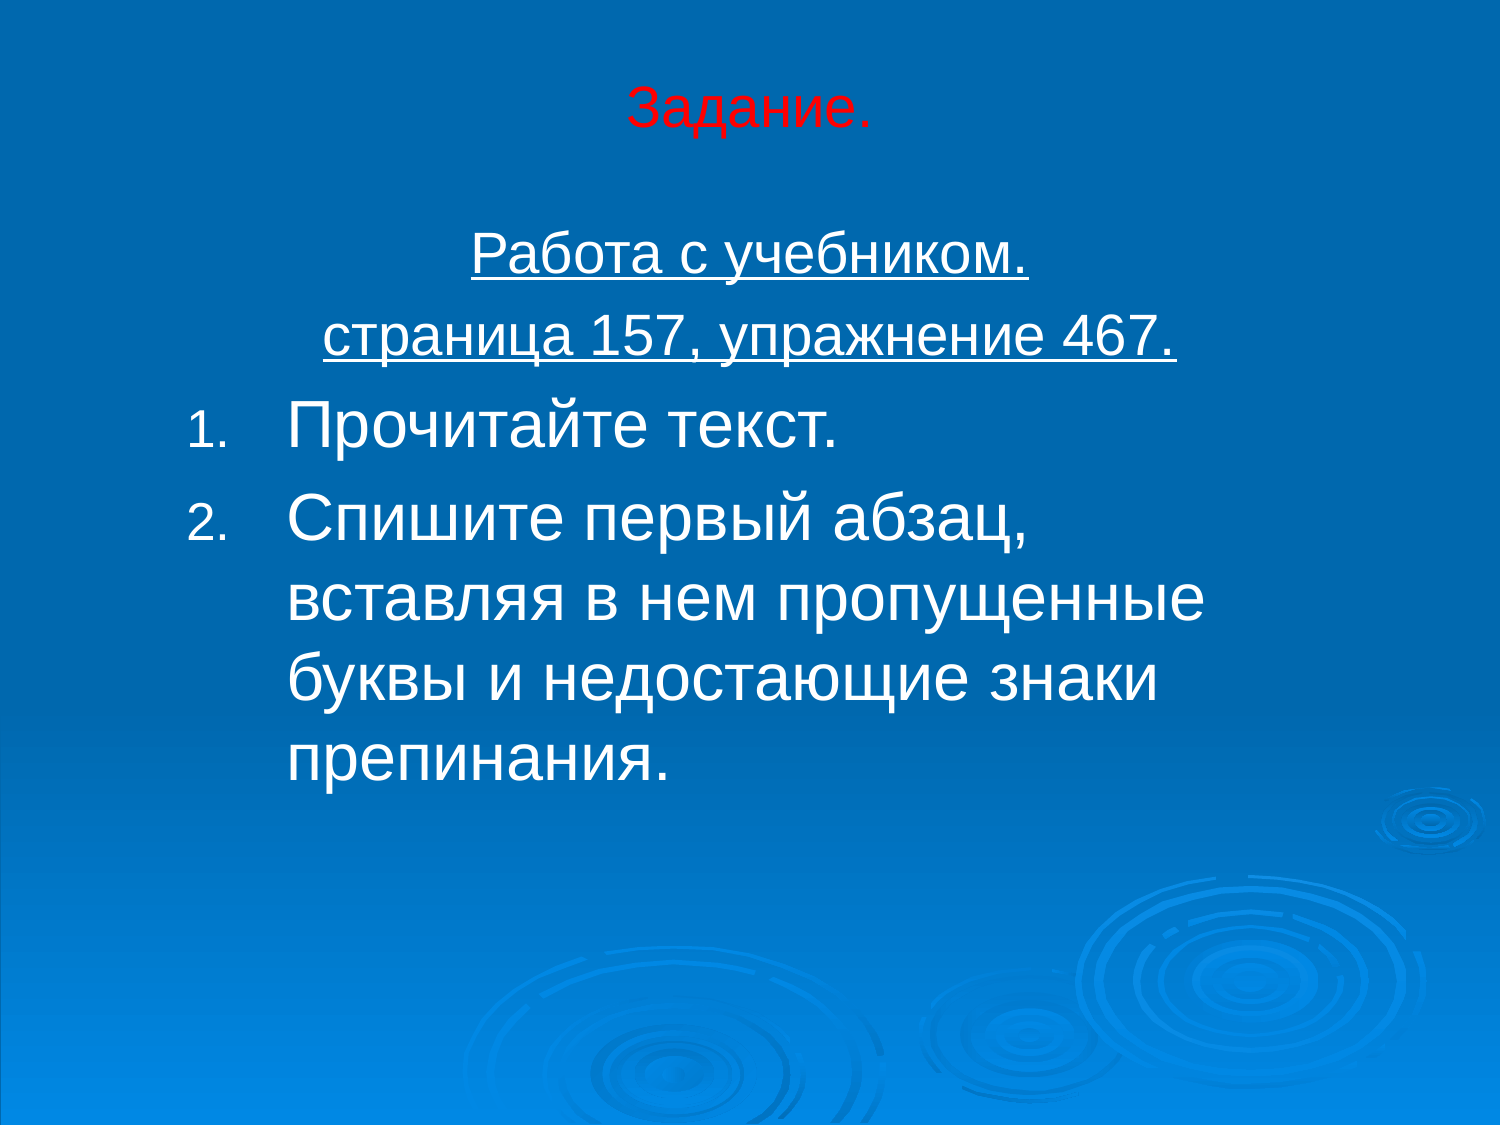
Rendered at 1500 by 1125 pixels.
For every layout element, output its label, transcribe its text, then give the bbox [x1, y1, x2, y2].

list Работа с учебником. страница 157, упражнение 467. Прочитайте текст. Спишите первый абзац, вставляя в нем пропущенные буквы и недостающие знаки препинания. [170, 207, 1329, 835]
title Задание. [74, 45, 1426, 233]
